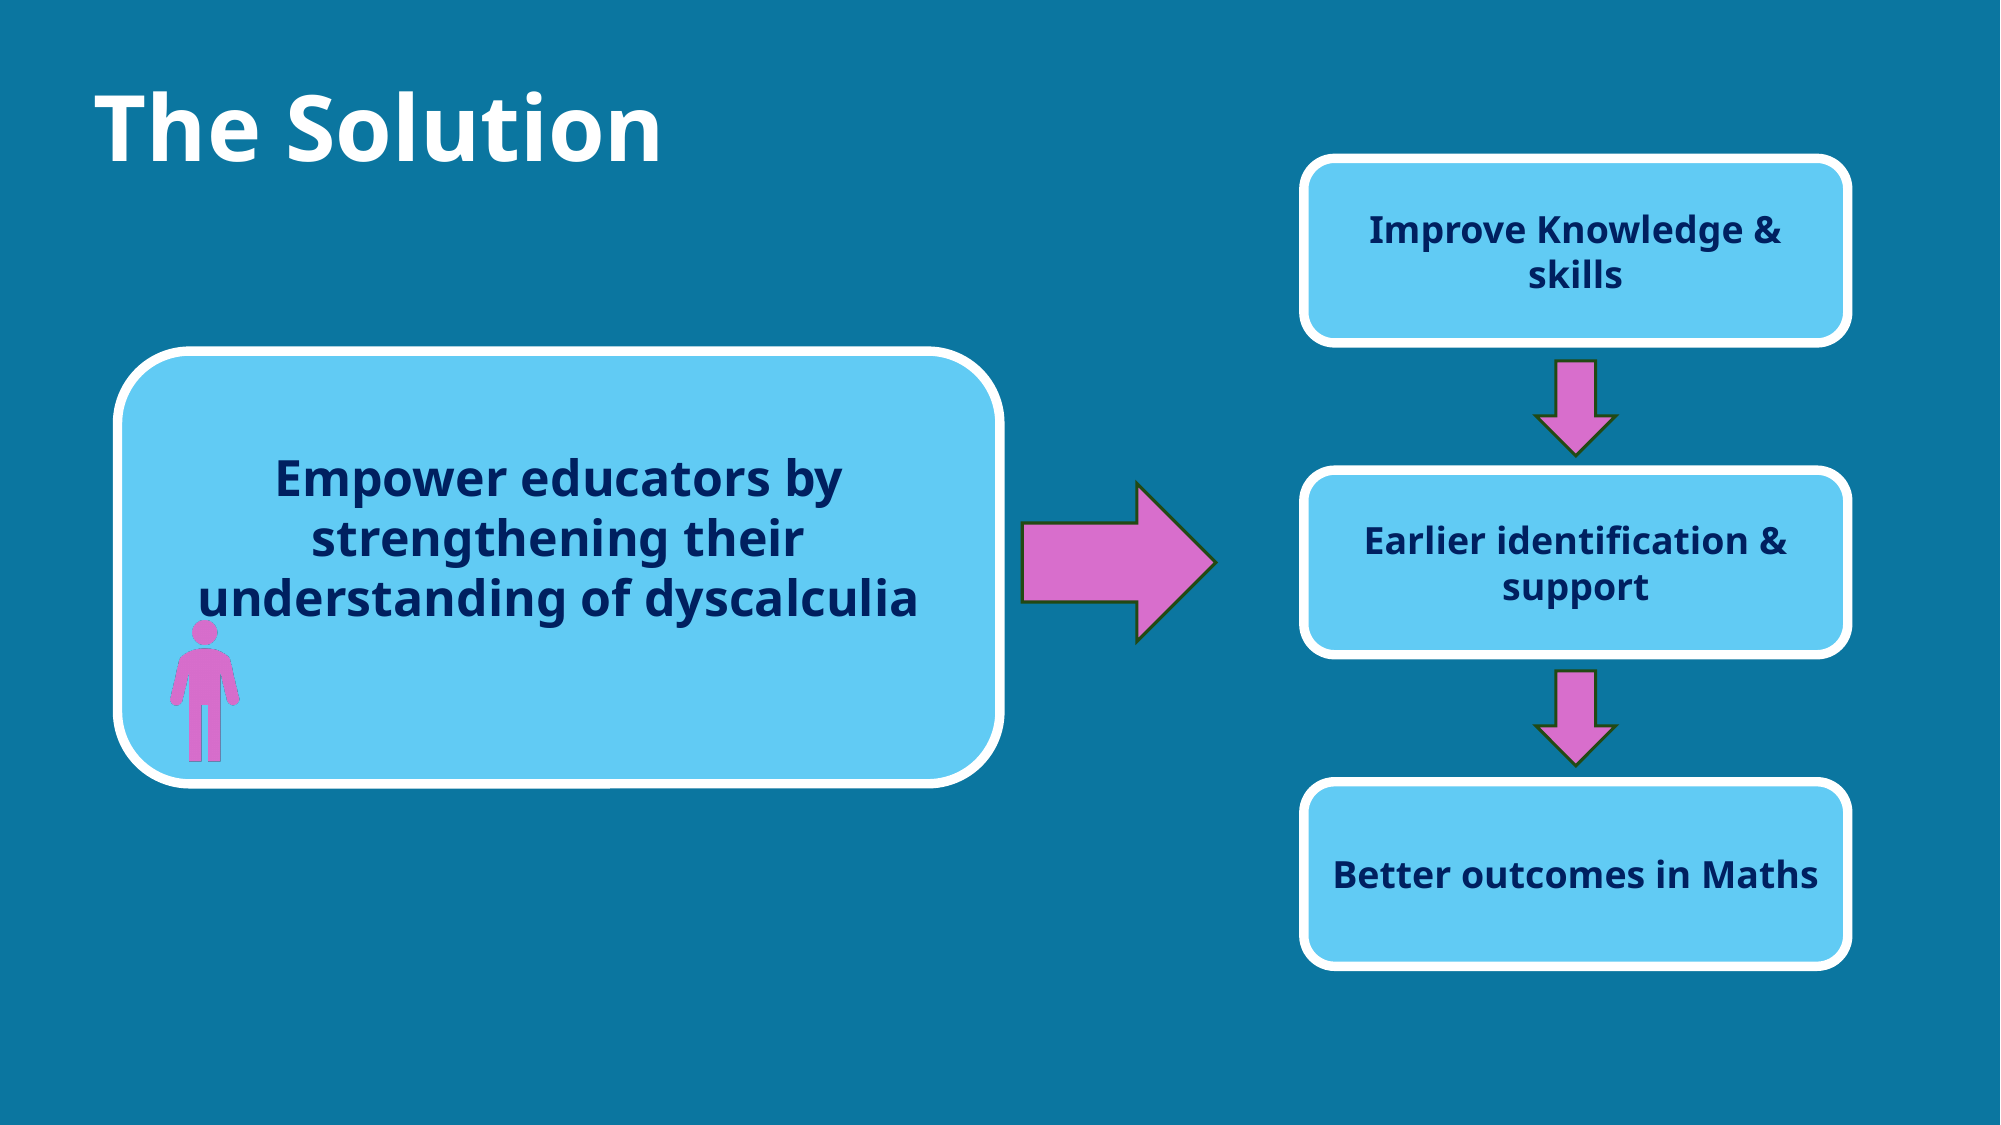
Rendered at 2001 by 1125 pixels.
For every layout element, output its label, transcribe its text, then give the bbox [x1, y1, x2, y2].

picture [1300, 154, 1852, 347]
text_box The Solution [78, 61, 681, 187]
picture [1300, 778, 1852, 971]
text_box [1020, 479, 1219, 646]
picture [1300, 466, 1852, 659]
text_box Empower educators by strengthening their understanding of dyscalculia [115, 349, 1002, 786]
text_box [1532, 359, 1620, 459]
picture [113, 347, 1004, 788]
text_box Earlier identification & support [1302, 468, 1850, 657]
text_box Improve Knowledge & skills [1302, 156, 1850, 345]
text_box Better outcomes in Maths [1302, 780, 1850, 968]
text_box [1532, 669, 1620, 768]
